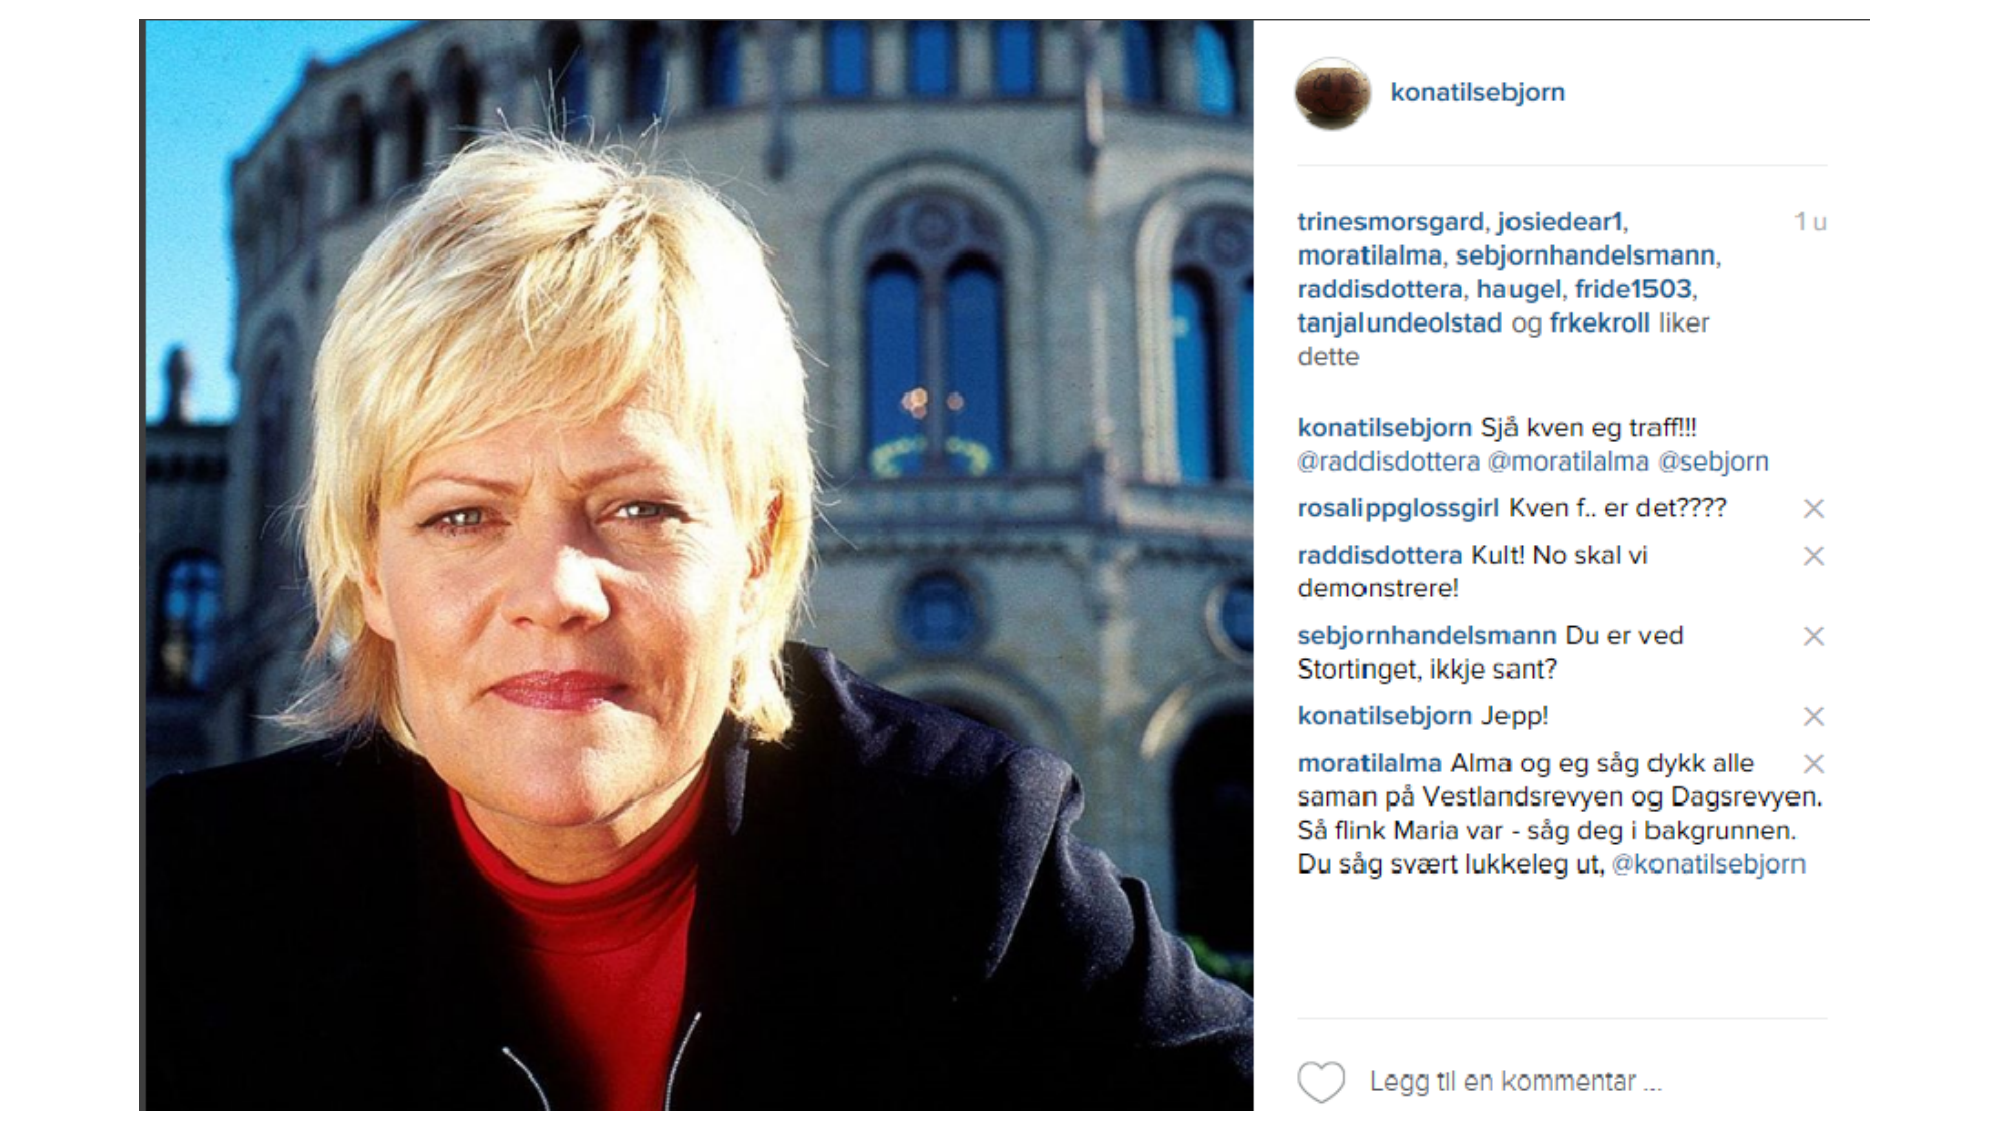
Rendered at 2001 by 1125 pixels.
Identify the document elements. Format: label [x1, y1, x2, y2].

picture [139, 19, 1870, 1111]
